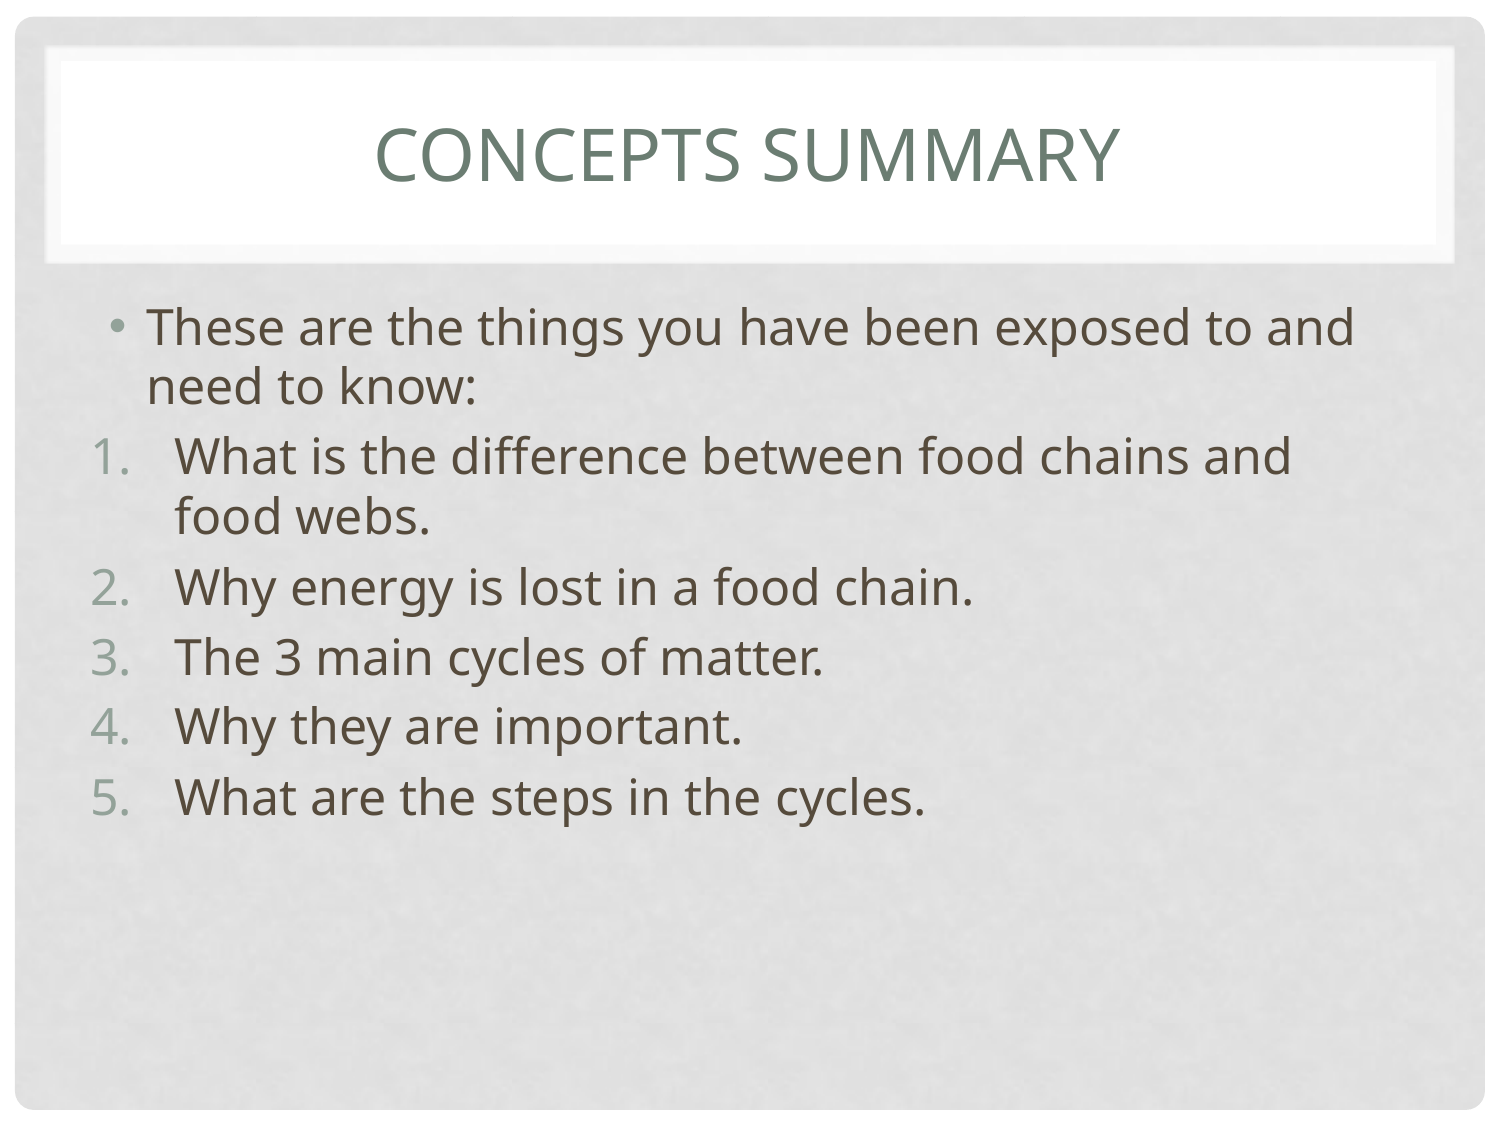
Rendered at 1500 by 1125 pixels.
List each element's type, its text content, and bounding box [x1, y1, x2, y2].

list These are the things you have been exposed to and need to know: What is the difference between food chains and food webs. Why energy is lost in a food chain. The 3 main cycles of matter. Why they are important. What are the steps in the cycles. [75, 287, 1425, 1005]
title Concepts Summary [69, 66, 1425, 238]
